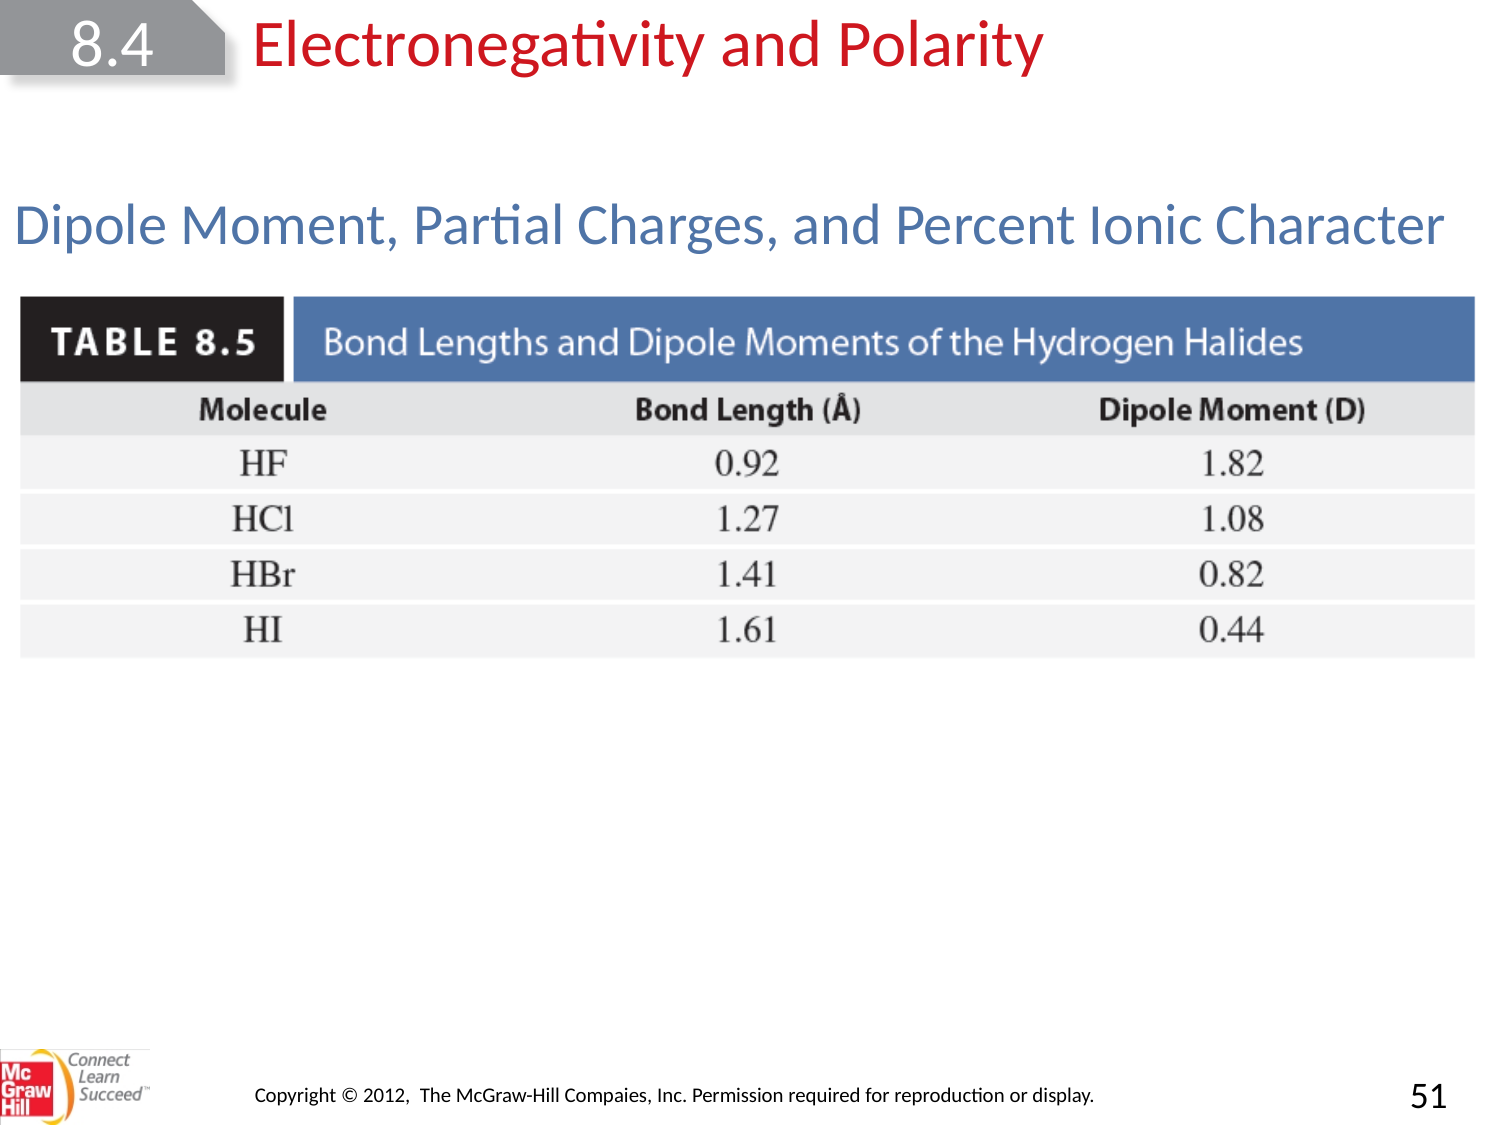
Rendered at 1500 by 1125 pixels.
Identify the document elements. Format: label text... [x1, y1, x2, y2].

list 51 [1212, 1074, 1463, 1113]
list Electronegativity and Polarity [237, 0, 1500, 178]
list Copyright © 2012, The McGraw-Hill Compaies, Inc. Permission required for reproduction or display. [187, 1074, 1163, 1113]
picture [0, 1049, 150, 1125]
list Dipole Moment, Partial Charges, and Percent Ionic Character [0, 178, 1500, 259]
list 8.4 [0, 0, 225, 73]
picture [19, 292, 1481, 663]
